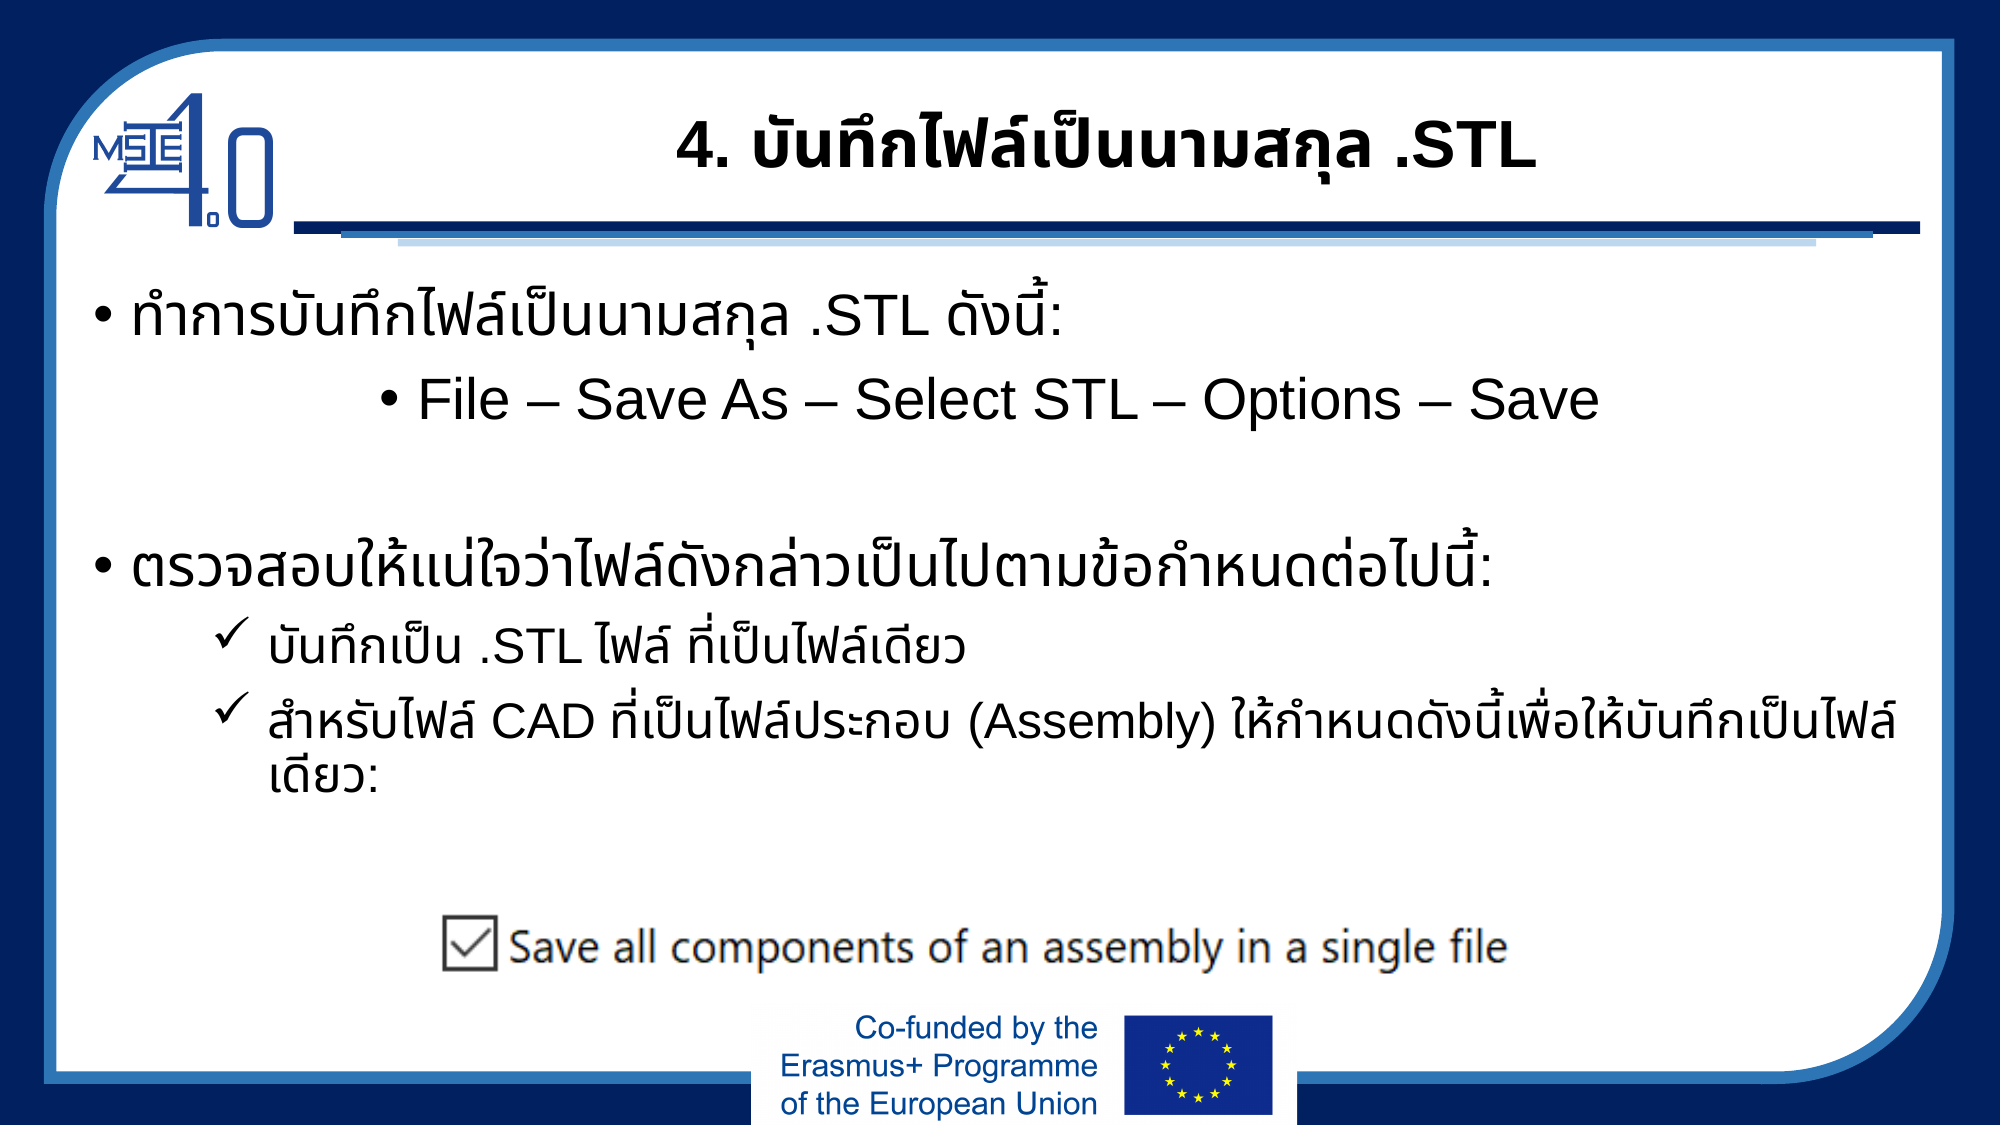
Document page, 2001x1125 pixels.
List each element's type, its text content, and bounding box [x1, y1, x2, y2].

picture [751, 1003, 1298, 1125]
list ทำการบันทึกไฟล์เป็นนามสกุล .STL ดังนี้: File – Save As – Select STL – Options – Save ตรวจสอบให้แน่ใจว่าไฟล์ดังกล่าวเป็นไปตามข้อกำหนดต่อไปนี้: บันทึกเป็น .STL ไฟล์ ที่เป็นไฟล์เดียว สำหรับไฟล์ CAD ที่เป็นไฟล์ประกอบ (Assembly) ให้กำหนดดังนี้เพื่อให้บันทึกเป็นไฟล์เดียว: [78, 277, 1921, 984]
title 4. บันทึกไฟล์เป็นนามสกุล .STL [294, 73, 1921, 220]
picture [426, 892, 1528, 1002]
